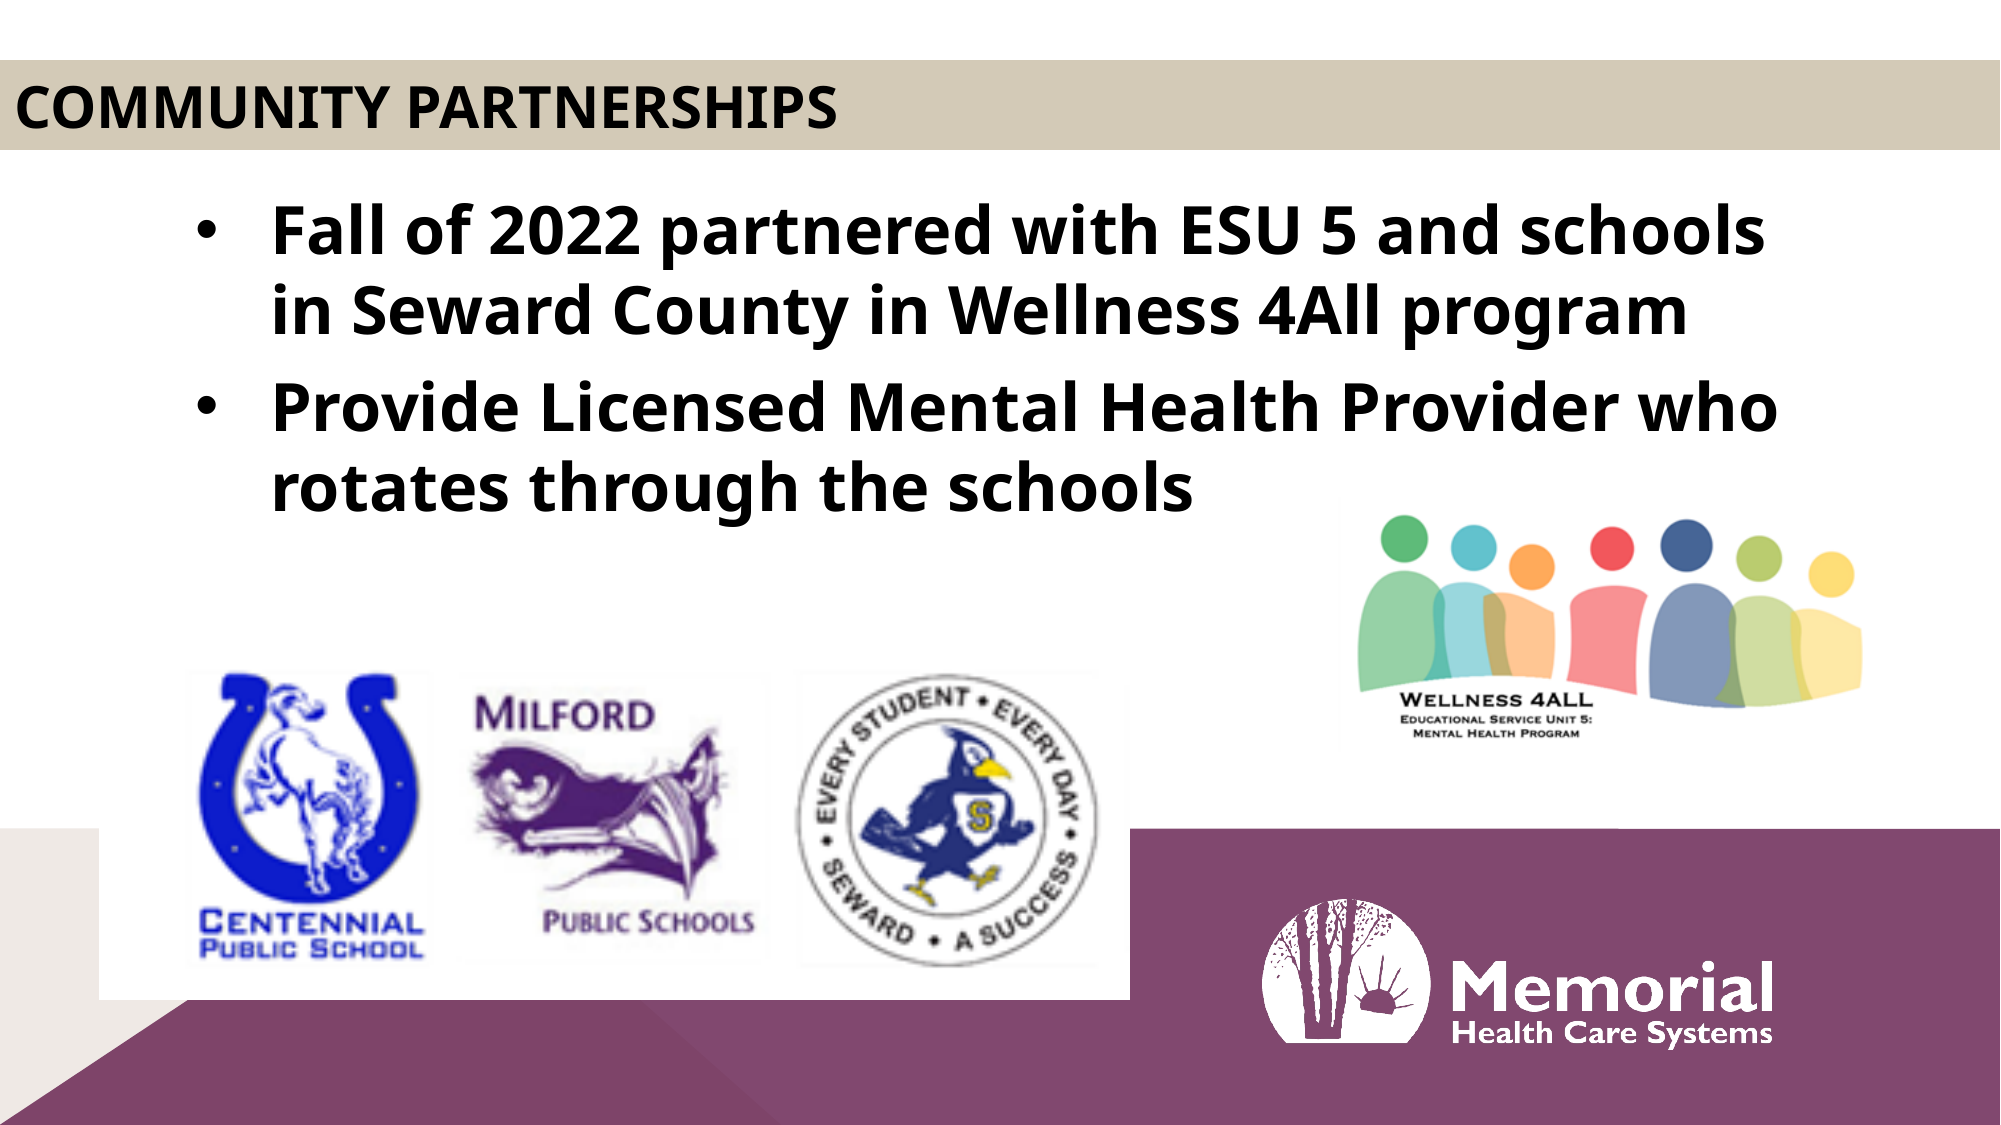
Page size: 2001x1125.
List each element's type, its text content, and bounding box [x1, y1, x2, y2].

title Community partnerships [0, 60, 2000, 150]
picture [1319, 497, 1901, 752]
list Fall of 2022 partnered with ESU 5 and schools in Seward County in Wellness 4All program Provide Licensed Mental Health Provider who rotates through the schools [180, 180, 1825, 768]
picture [1262, 899, 1772, 1050]
picture [99, 624, 1130, 1001]
